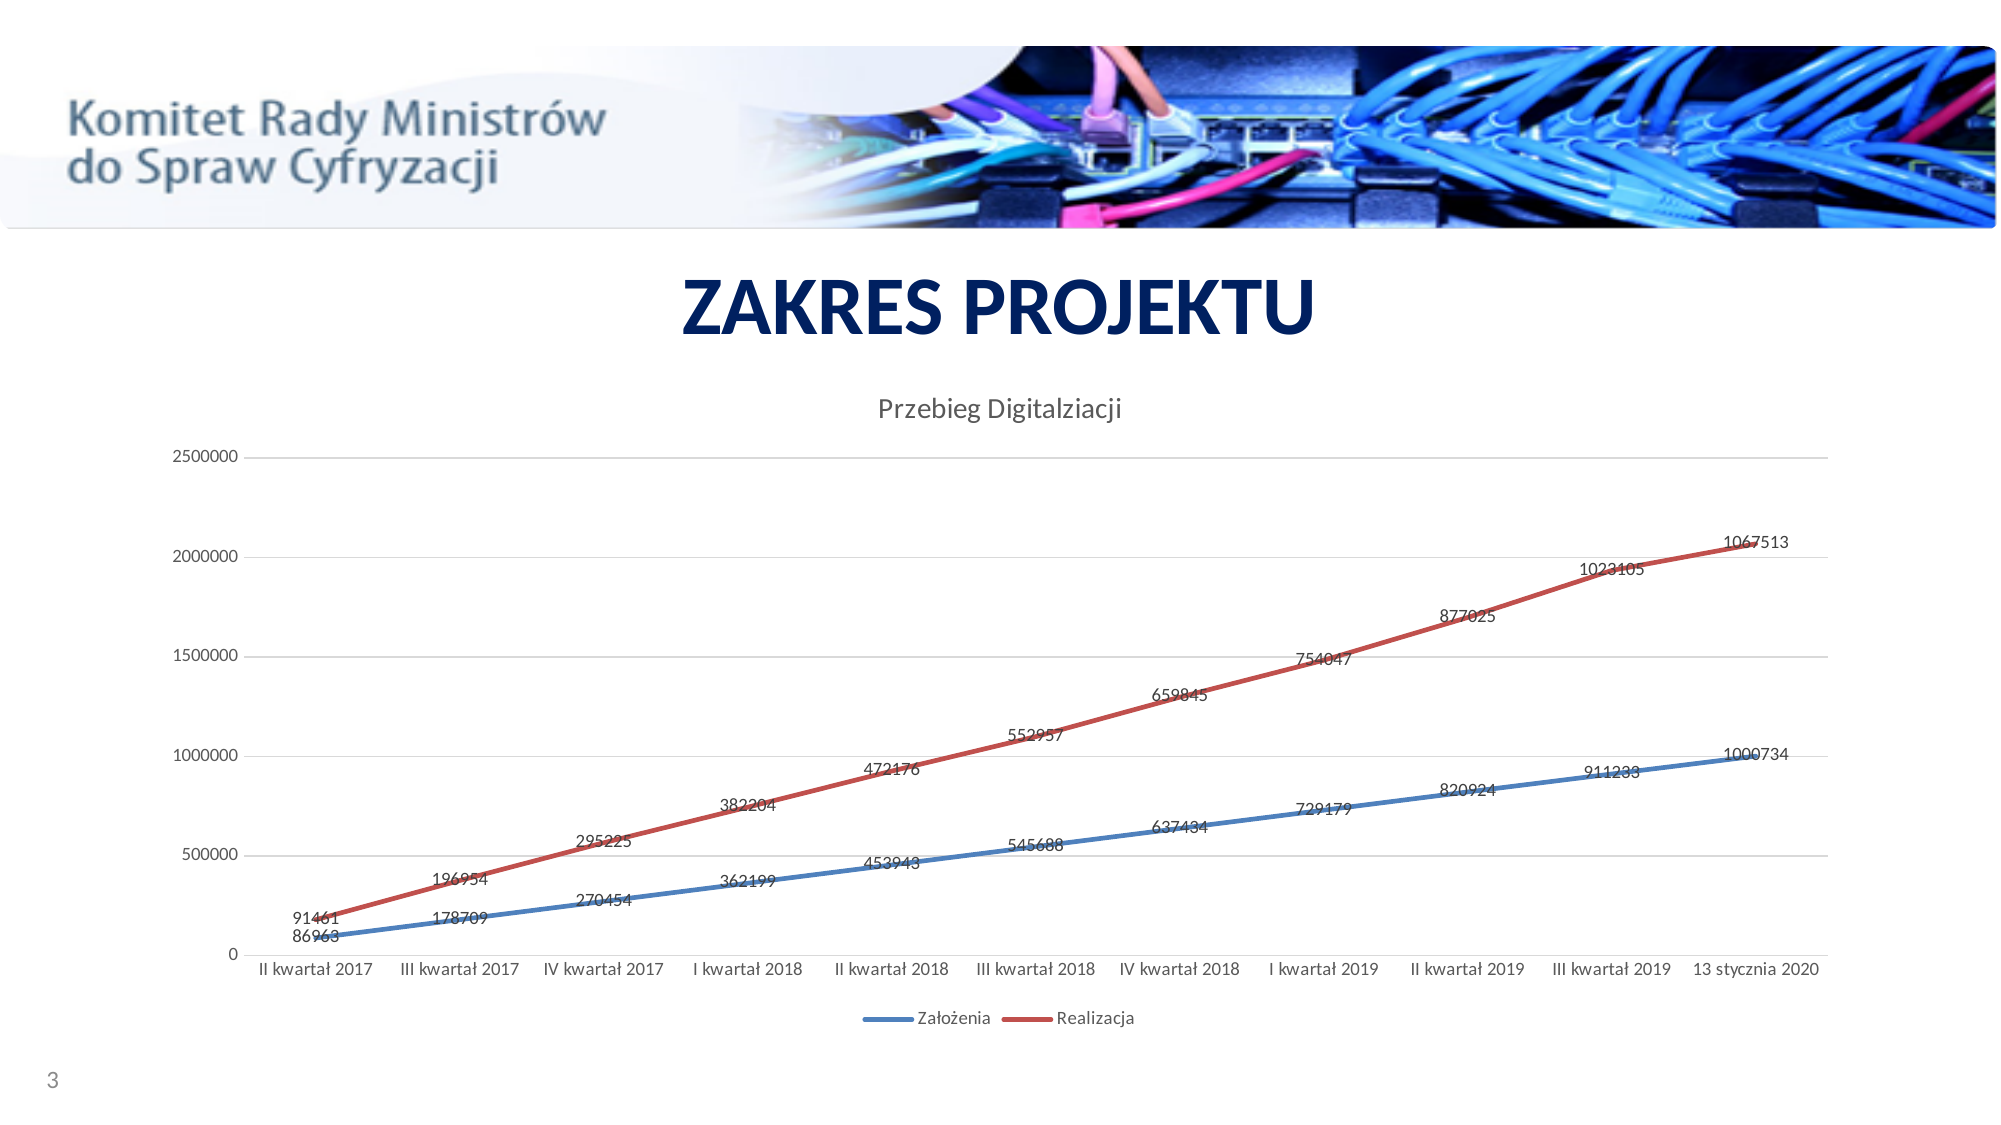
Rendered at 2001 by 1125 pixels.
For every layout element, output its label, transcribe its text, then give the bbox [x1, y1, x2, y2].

slide_number 3 [0, 1048, 75, 1109]
chart [137, 366, 1863, 1036]
text_box ZAKRES PROJEKTU [0, 243, 2000, 367]
picture [0, 45, 2000, 231]
